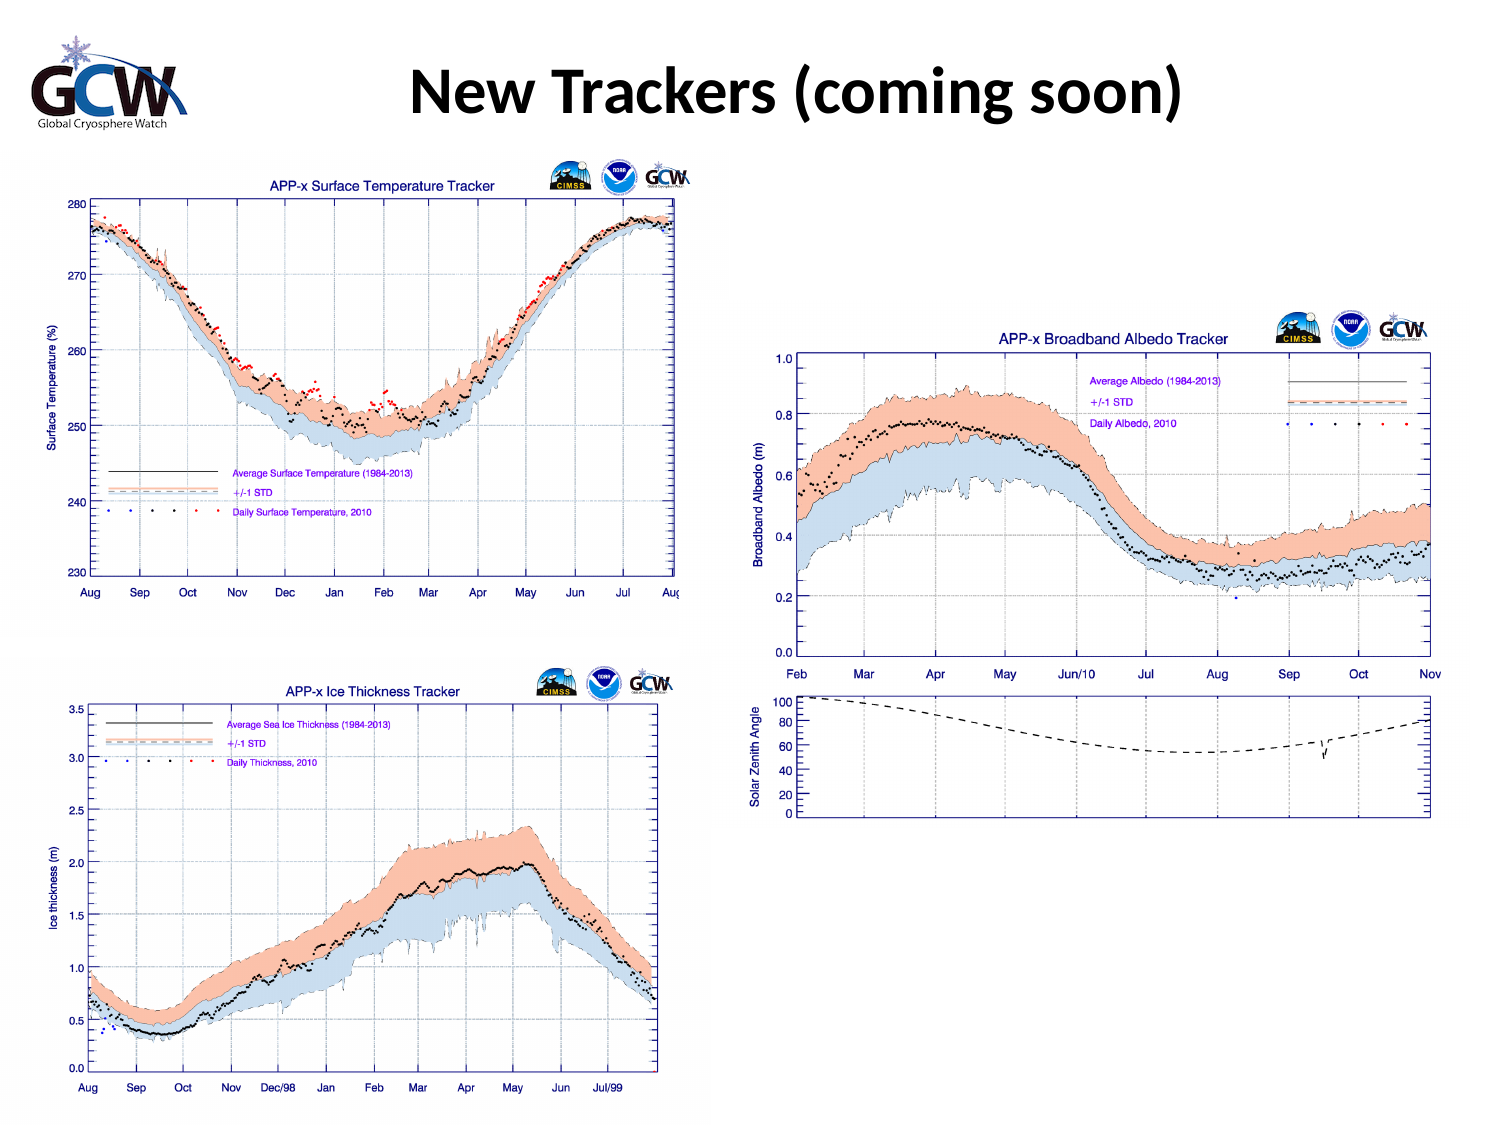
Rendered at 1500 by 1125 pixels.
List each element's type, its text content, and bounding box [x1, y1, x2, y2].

picture [0, 150, 1470, 1125]
picture [20, 30, 196, 142]
text_box New Trackers (coming soon) [394, 39, 1201, 135]
